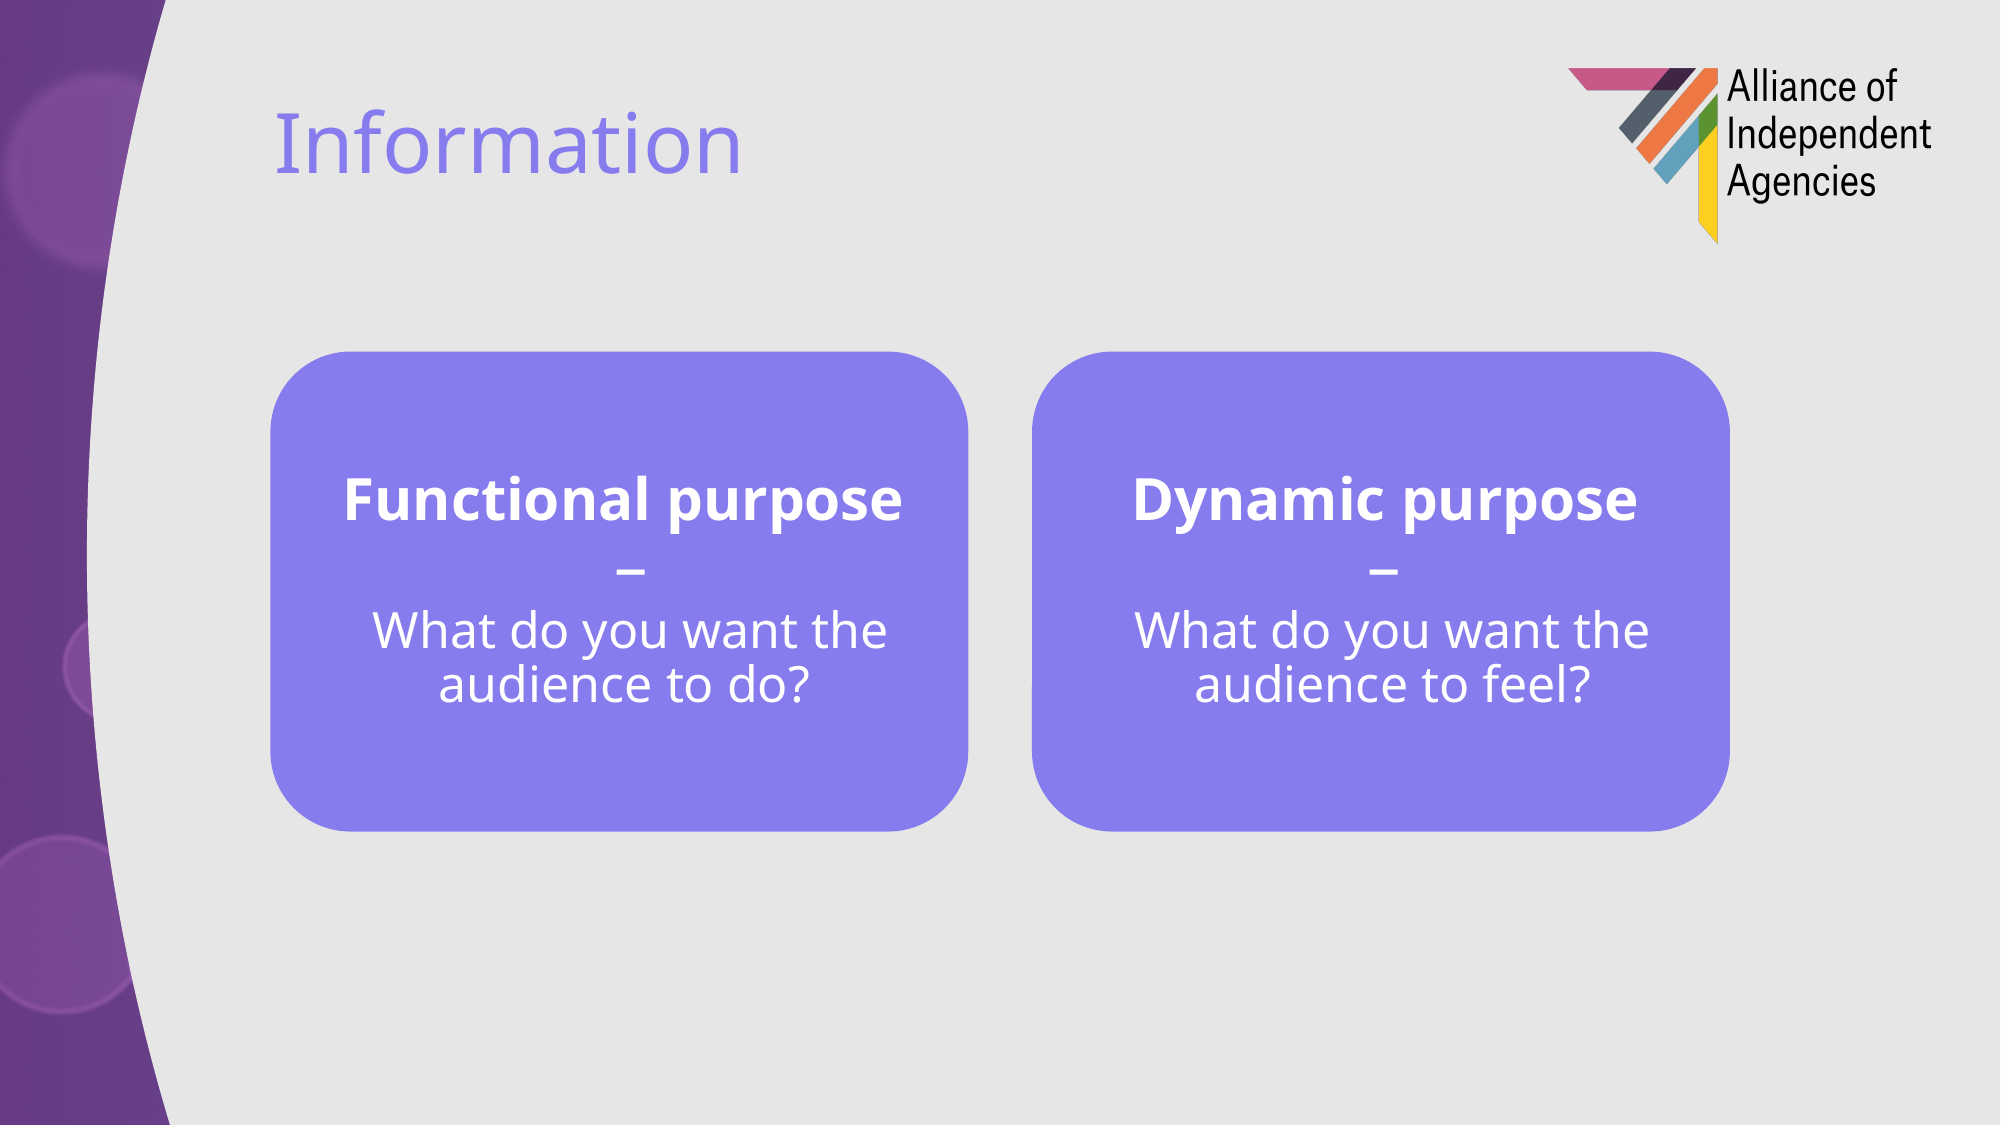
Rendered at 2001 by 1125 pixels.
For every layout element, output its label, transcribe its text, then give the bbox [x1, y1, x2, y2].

picture [0, 0, 169, 1125]
text_box Information [259, 75, 1598, 170]
picture [1568, 68, 1931, 244]
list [269, 328, 1730, 855]
